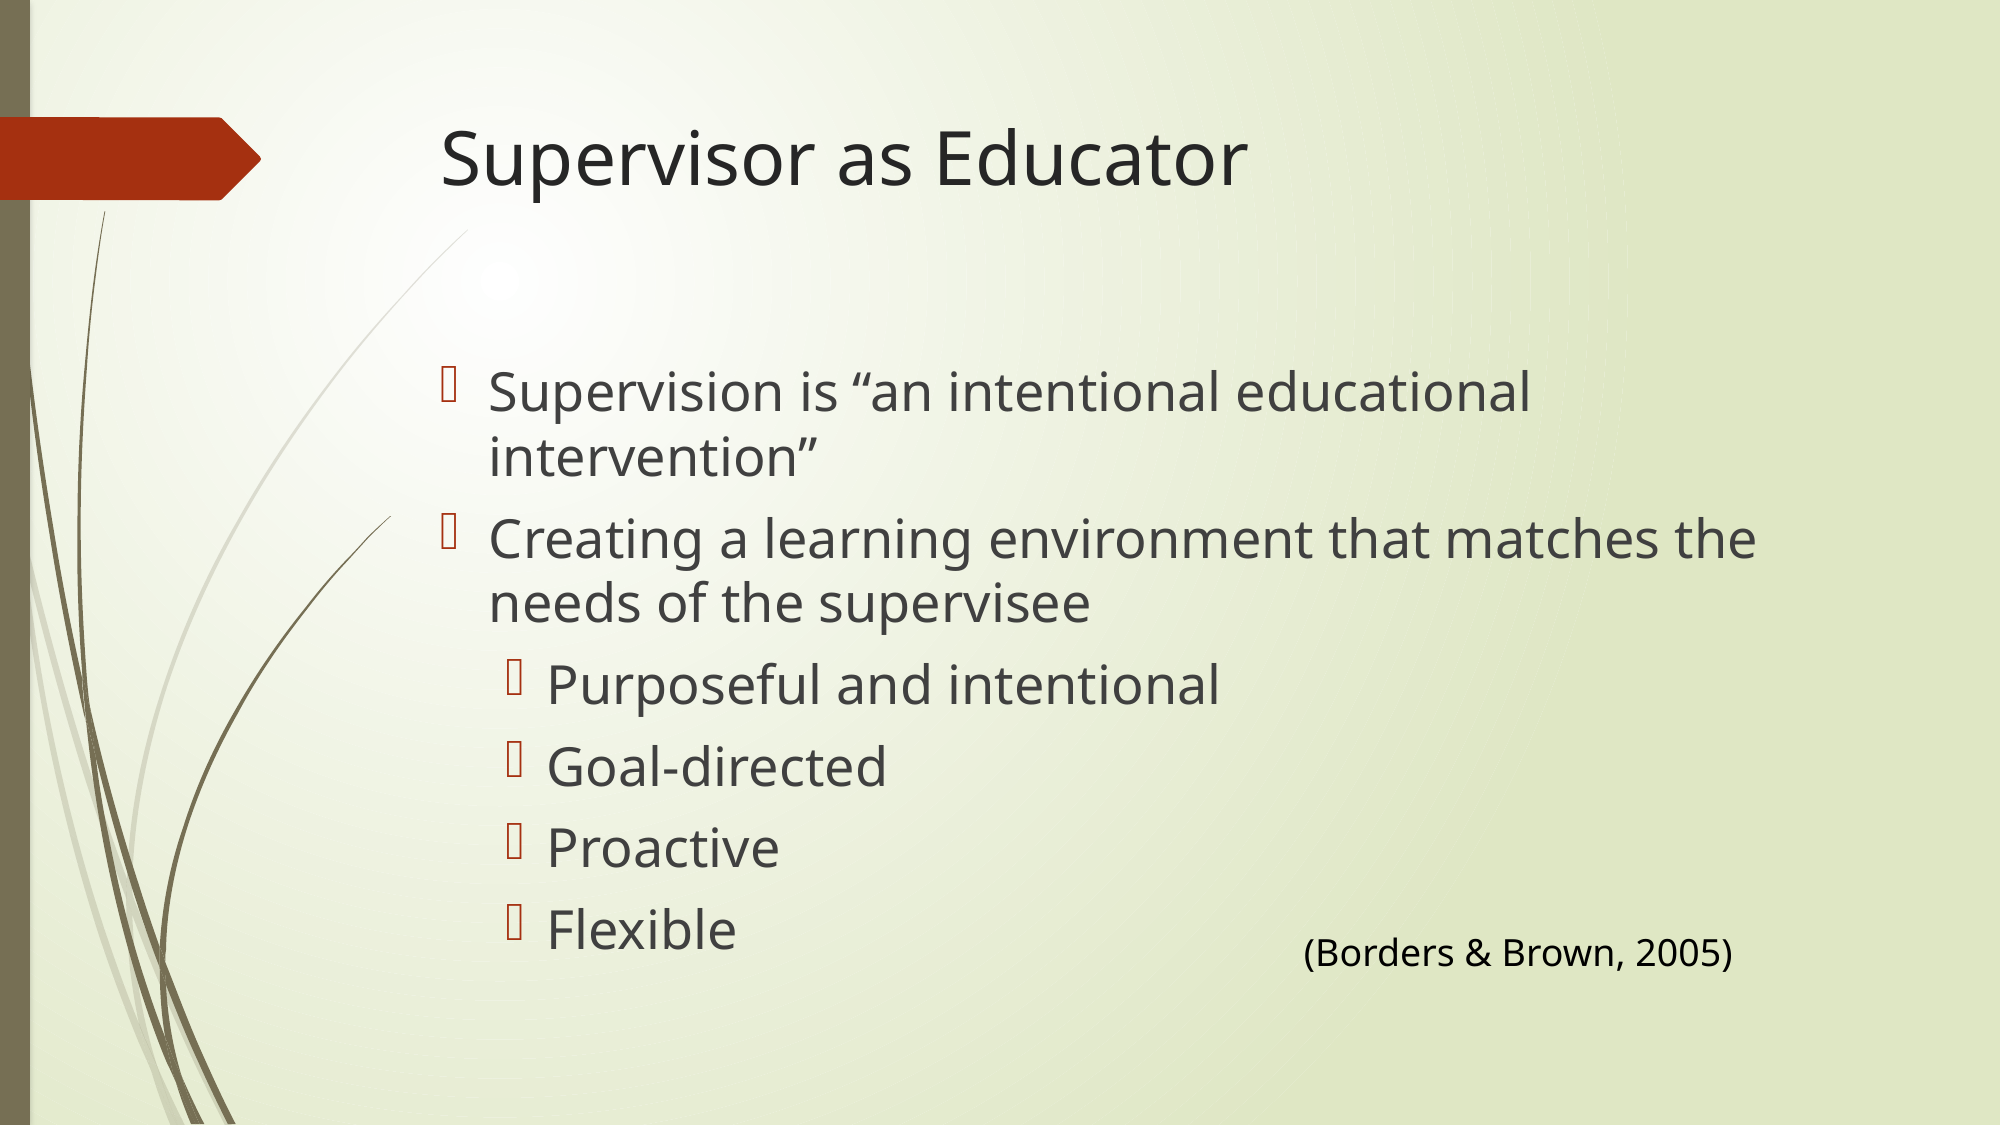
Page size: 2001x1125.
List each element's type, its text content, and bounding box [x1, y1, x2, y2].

title Supervisor as Educator [425, 102, 1888, 313]
list Supervision is “an intentional educational intervention” Creating a learning environment that matches the needs of the supervisee Purposeful and intentional Goal-directed Proactive Flexible [424, 350, 1888, 970]
text_box (Borders & Brown, 2005) [1289, 921, 1796, 981]
